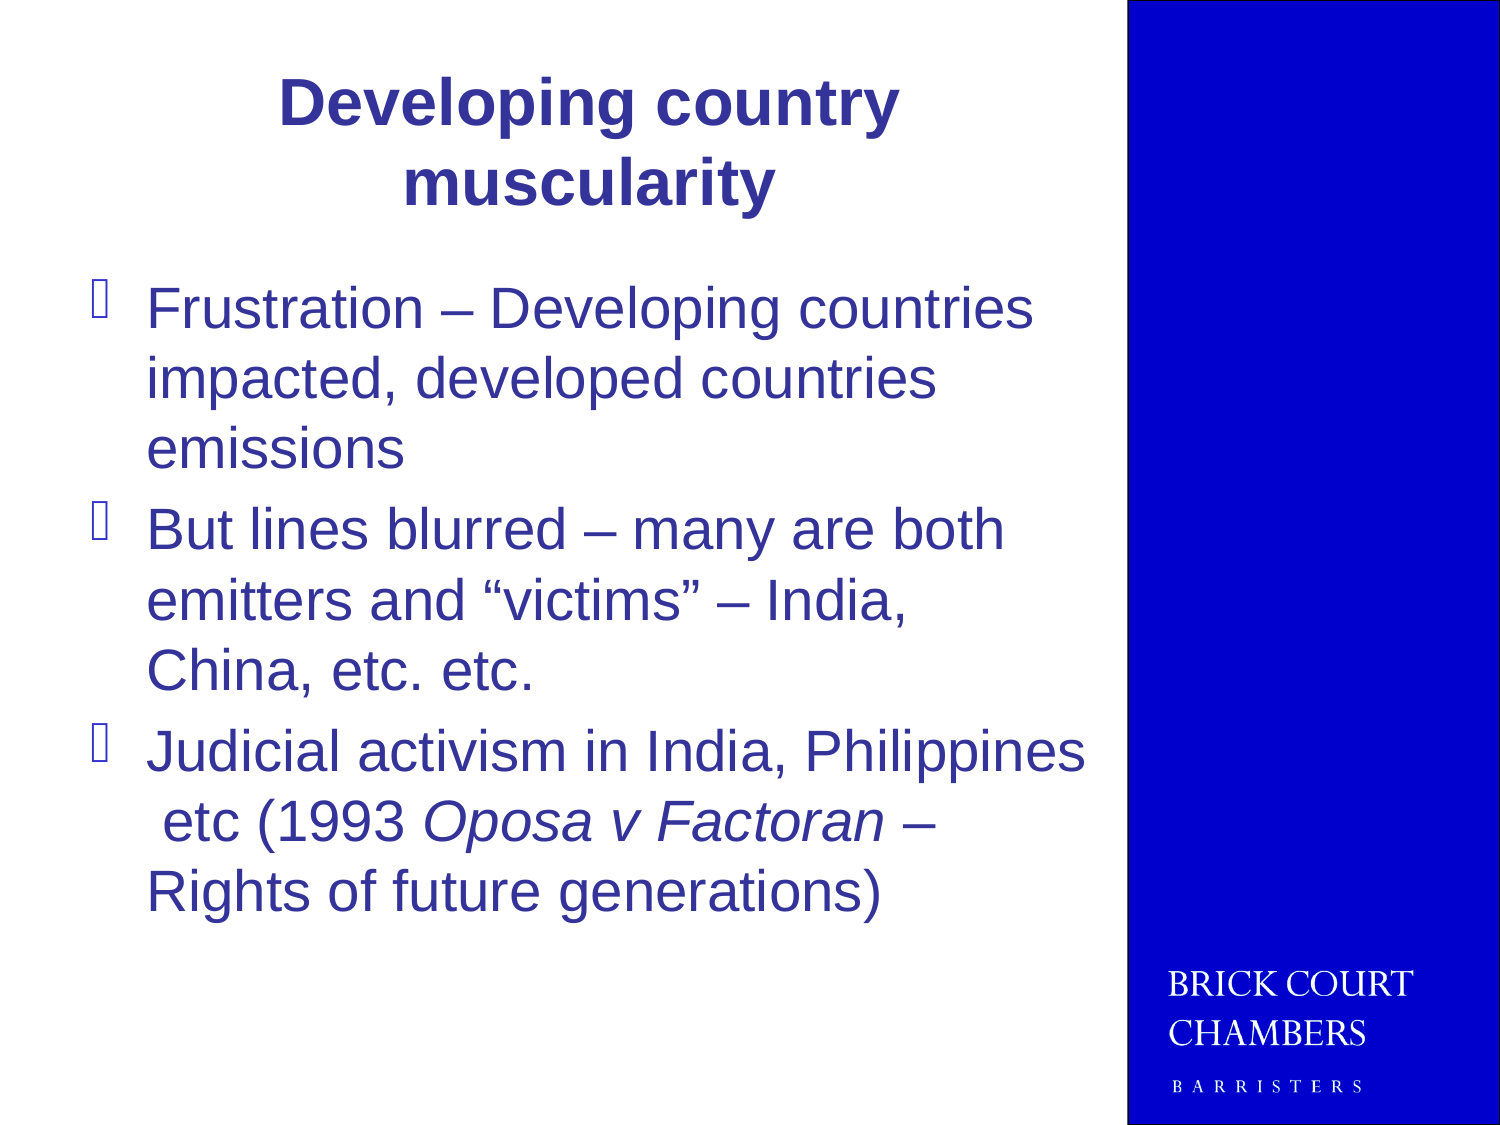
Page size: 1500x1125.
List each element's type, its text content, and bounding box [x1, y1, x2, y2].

title Developing country muscularity [74, 44, 1105, 233]
picture [1141, 609, 1500, 1125]
list Frustration – Developing countries impacted, developed countries emissions But lines blurred – many are both emitters and “victims” – India, China, etc. etc. Judicial activism in India, Philippines etc (1993 Oposa v Factoran – Rights of future generations) [74, 262, 1105, 1006]
